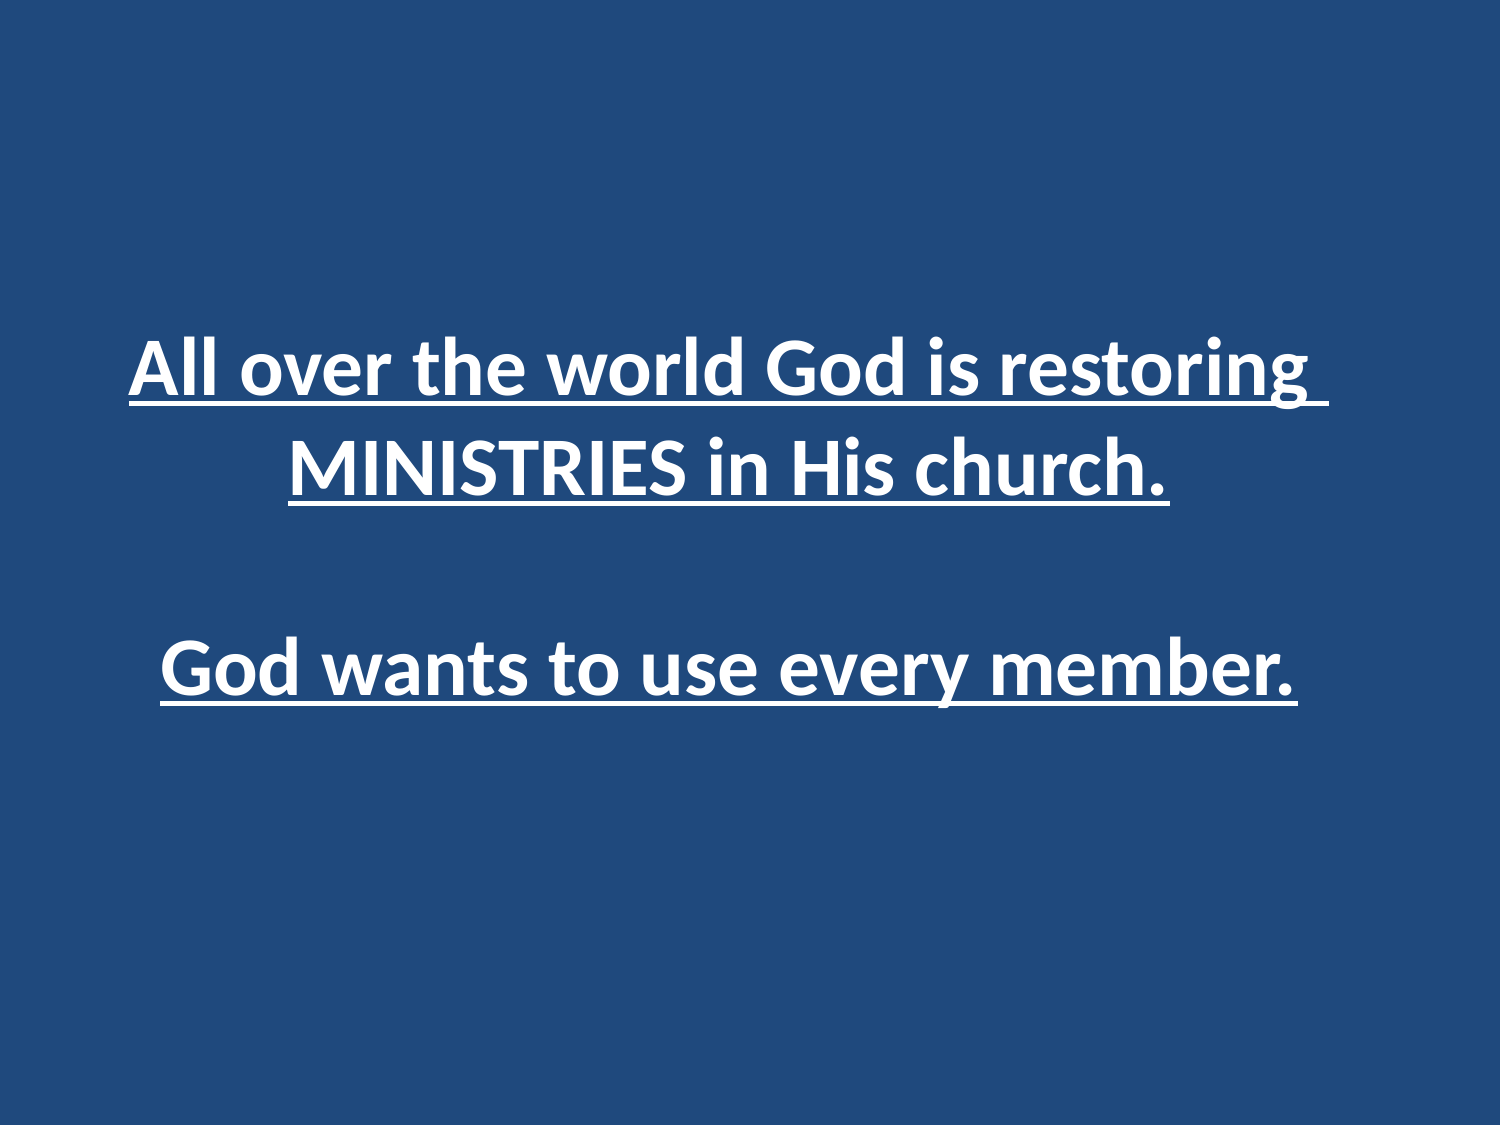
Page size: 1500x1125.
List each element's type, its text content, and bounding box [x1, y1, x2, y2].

title All over the world God is restoring MINISTRIES in His church. God wants to use every member. [70, 58, 1388, 1125]
